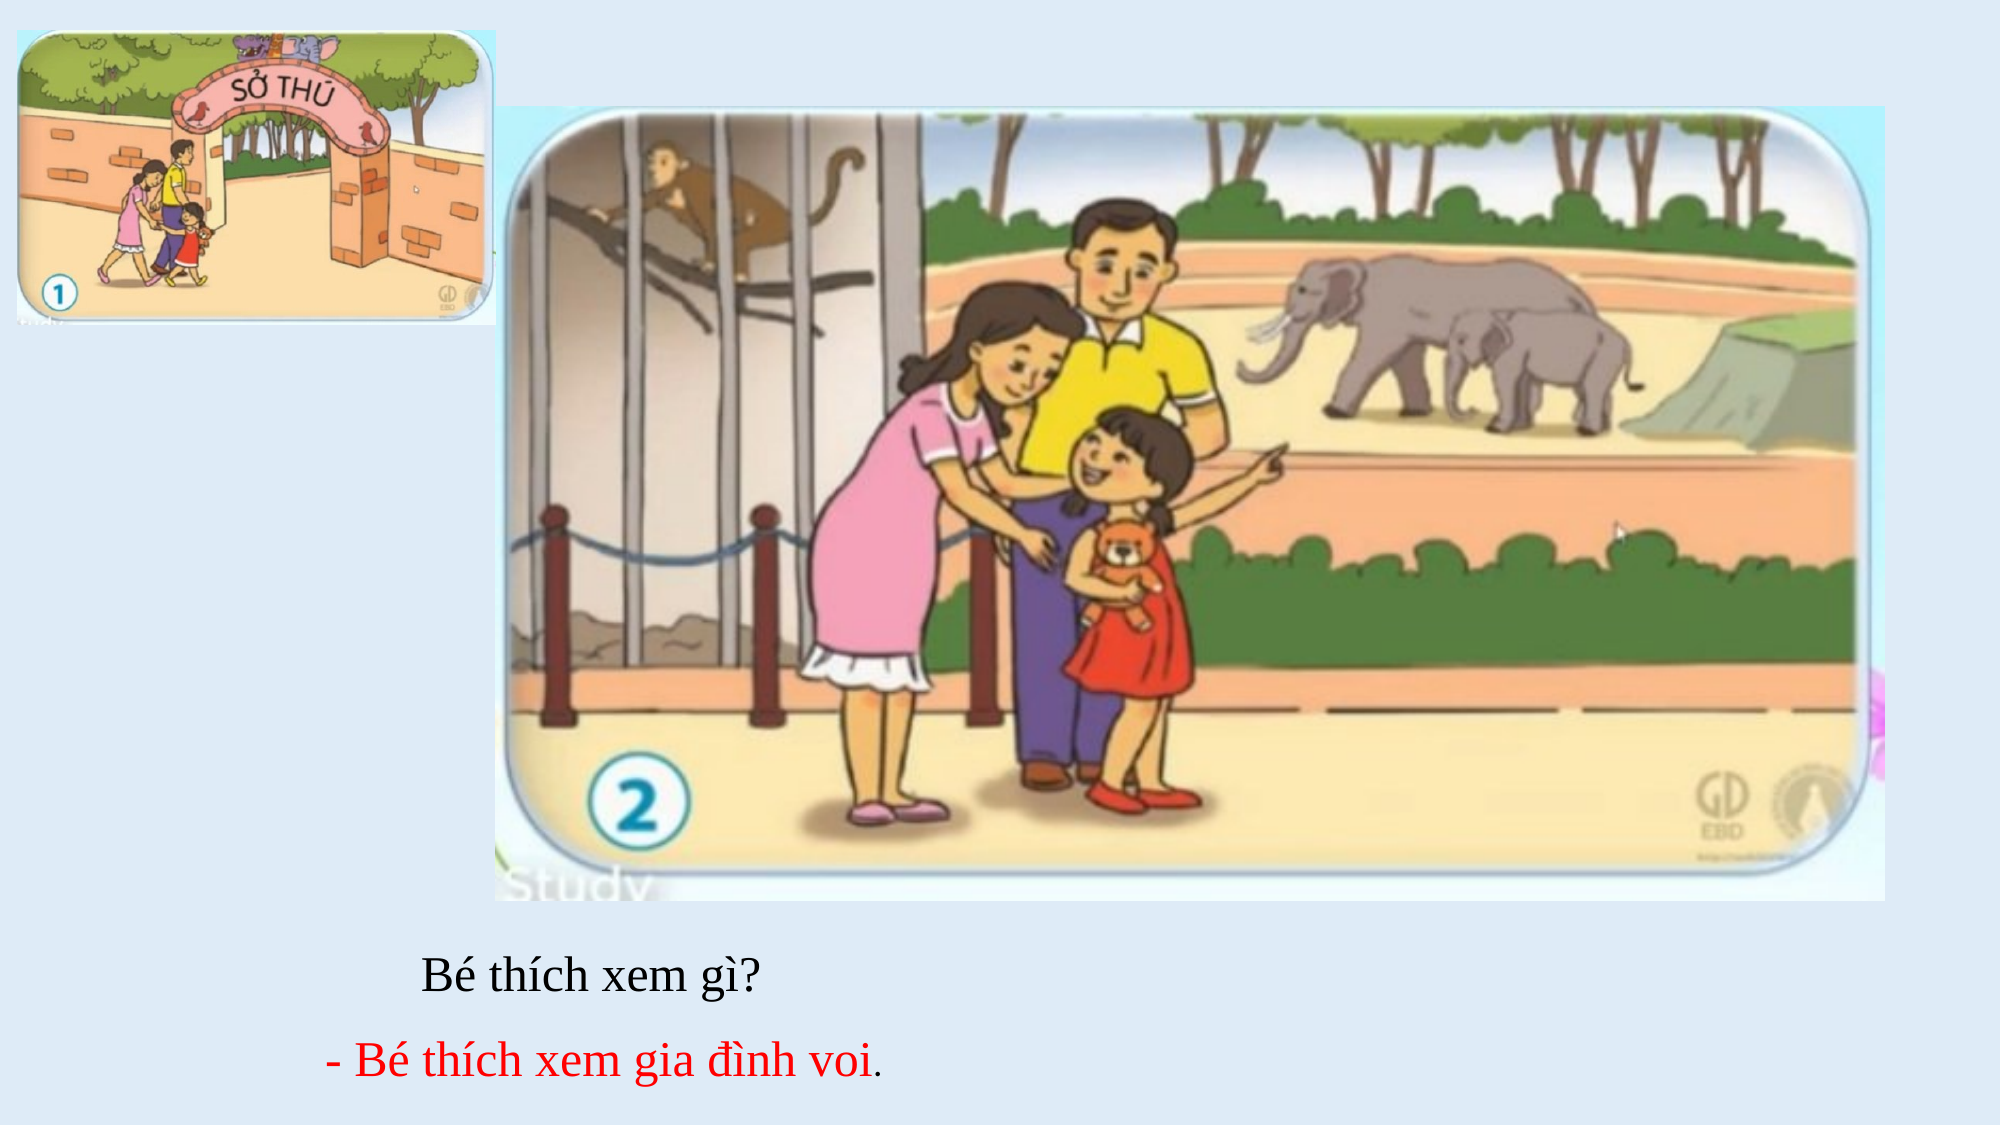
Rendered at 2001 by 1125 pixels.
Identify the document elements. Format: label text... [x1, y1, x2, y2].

text_box Bé thích xem gì? [406, 933, 815, 1009]
picture [17, 30, 1885, 901]
text_box - Bé thích xem gia đình voi. [310, 1018, 963, 1094]
